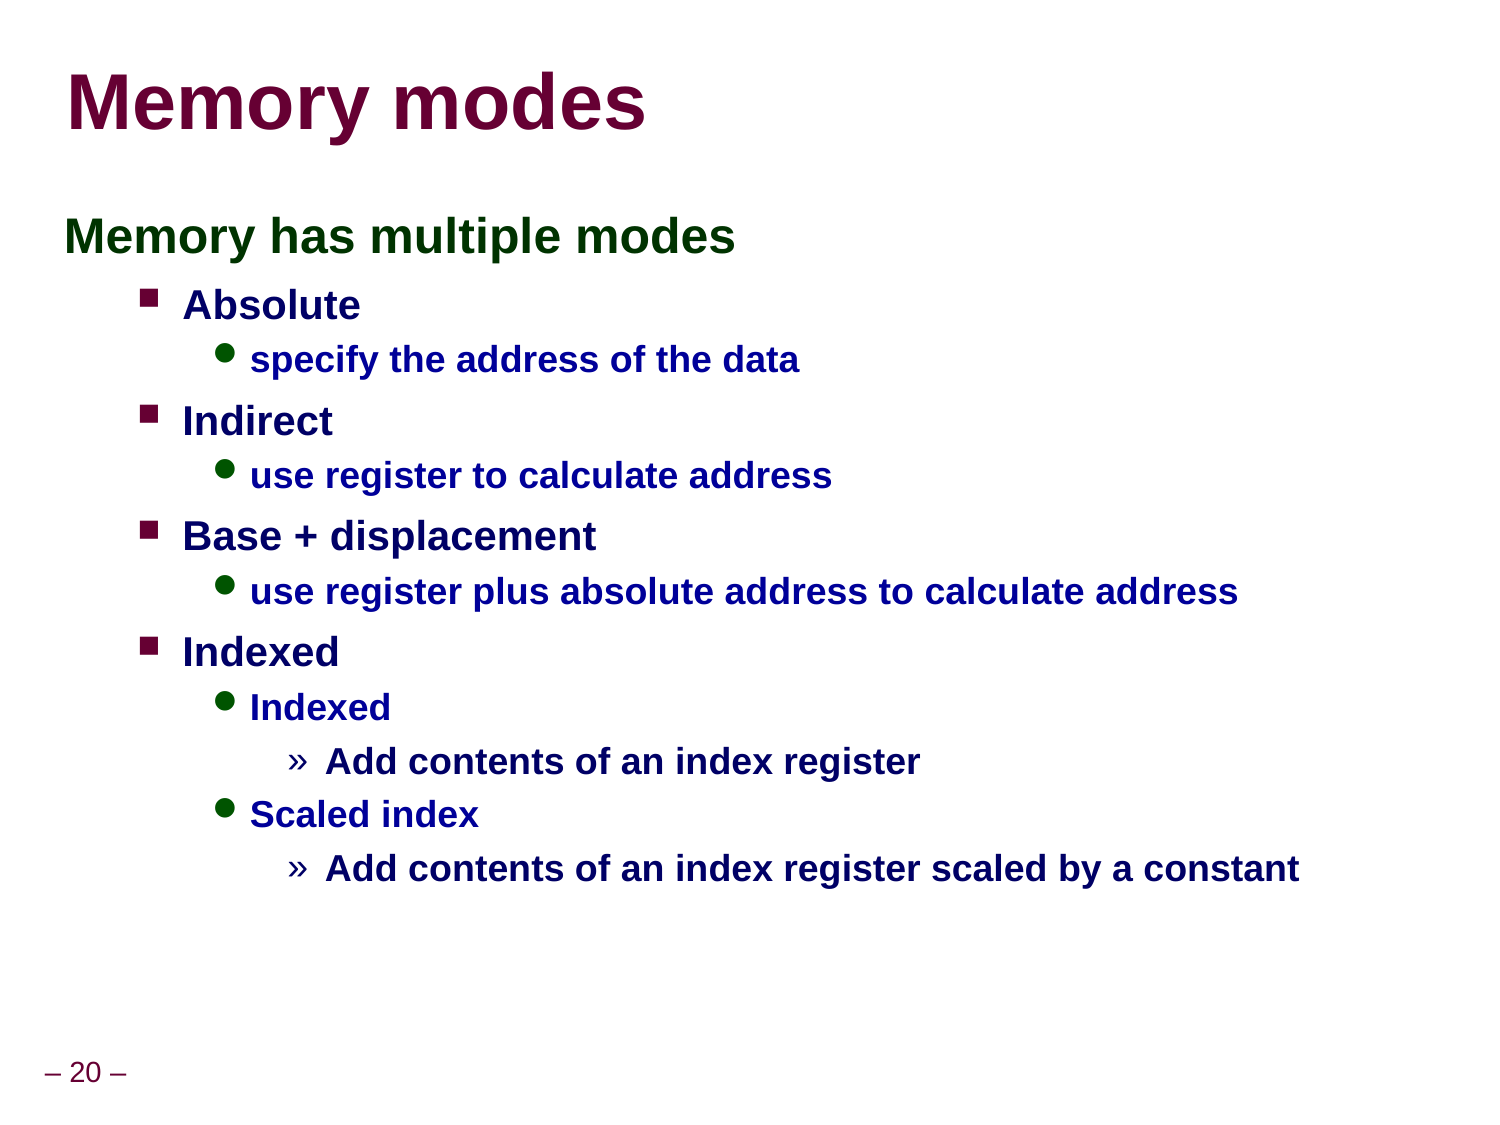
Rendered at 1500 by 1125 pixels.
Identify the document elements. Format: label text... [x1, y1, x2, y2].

title Memory modes [66, 40, 1497, 169]
list Memory has multiple modes Absolute specify the address of the data Indirect use register to calculate address Base + displacement use register plus absolute address to calculate address Indexed Indexed Add contents of an index register Scaled index Add contents of an index register scaled by a constant [47, 199, 1411, 1058]
